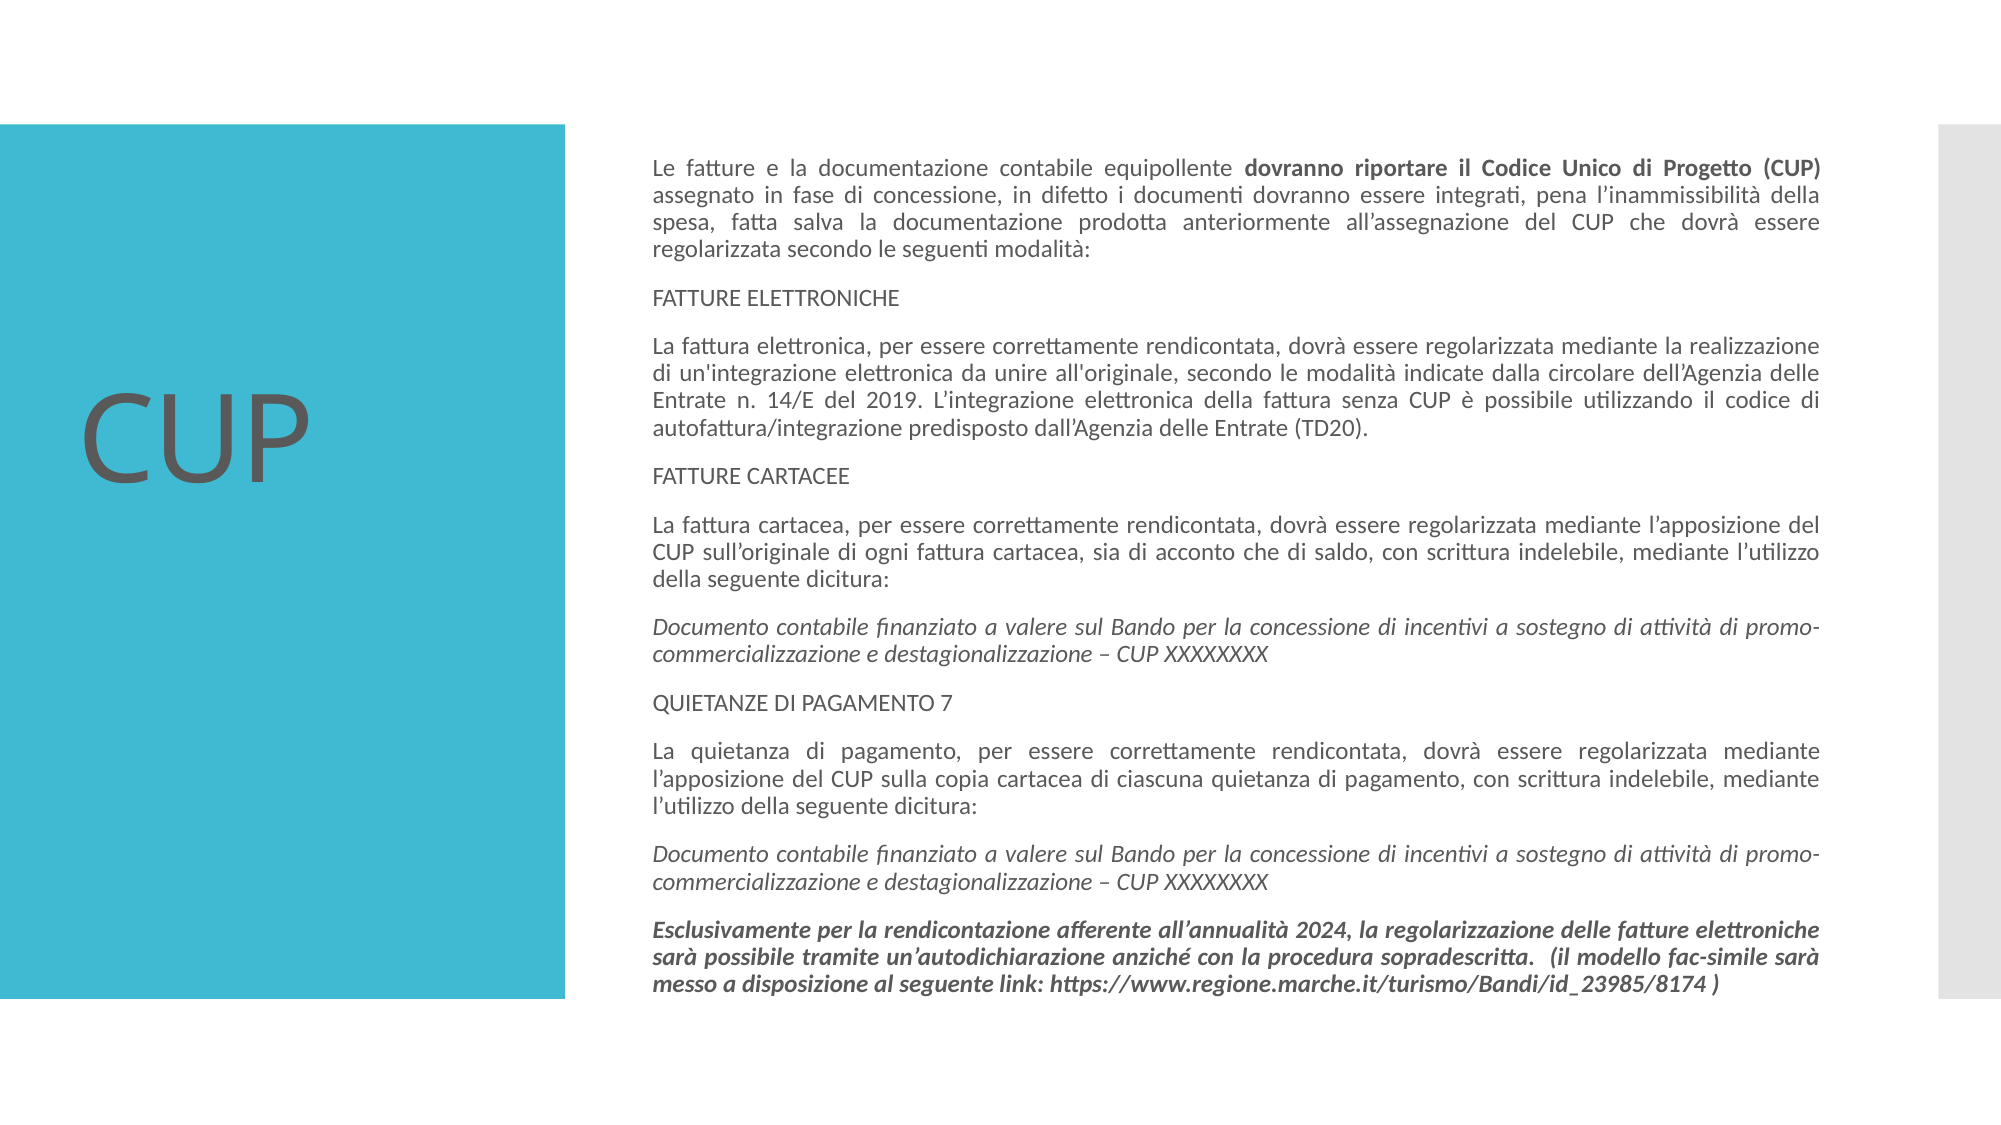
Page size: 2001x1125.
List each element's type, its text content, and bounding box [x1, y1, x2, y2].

title CUP [62, 213, 474, 517]
list Le fatture e la documentazione contabile equipollente dovranno riportare il Codice Unico di Progetto (CUP) assegnato in fase di concessione, in difetto i documenti dovranno essere integrati, pena l’inammissibilità della spesa, fatta salva la documentazione prodotta anteriormente all’assegnazione del CUP che dovrà essere regolarizzata secondo le seguenti modalità: FATTURE ELETTRONICHE La fattura elettronica, per essere correttamente rendicontata, dovrà essere regolarizzata mediante la realizzazione di un'integrazione elettronica da unire all'originale, secondo le modalità indicate dalla circolare dell’Agenzia delle Entrate n. 14/E del 2019. L’integrazione elettronica della fattura senza CUP è possibile utilizzando il codice di autofattura/integrazione predisposto dall’Agenzia delle Entrate (TD20). FATTURE CARTACEE La fattura cartacea, per essere correttamente rendicontata, dovrà essere regolarizzata mediante l’apposizione del CUP sull’originale di ogni fattura cartacea, sia di acconto che di saldo, con scrittura indelebile, mediante l’utilizzo della seguente dicitura: Documento contabile finanziato a valere sul Bando per la concessione di incentivi a sostegno di attività di promo-commercializzazione e destagionalizzazione – CUP XXXXXXXX QUIETANZE DI PAGAMENTO 7 La quietanza di pagamento, per essere correttamente rendicontata, dovrà essere regolarizzata mediante l’apposizione del CUP sulla copia cartacea di ciascuna quietanza di pagamento, con scrittura indelebile, mediante l’utilizzo della seguente dicitura: Documento contabile finanziato a valere sul Bando per la concessione di incentivi a sostegno di attività di promo-commercializzazione e destagionalizzazione – CUP XXXXXXXX Esclusivamente per la rendicontazione afferente all’annualità 2024, la regolarizzazione delle fatture elettroniche sarà possibile tramite un’autodichiarazione anziché con la procedura sopradescritta. (il modello fac-simile sarà messo a disposizione al seguente link: https://www.regione.marche.it/turismo/Bandi/id_23985/8174 ) [637, 147, 1838, 1036]
